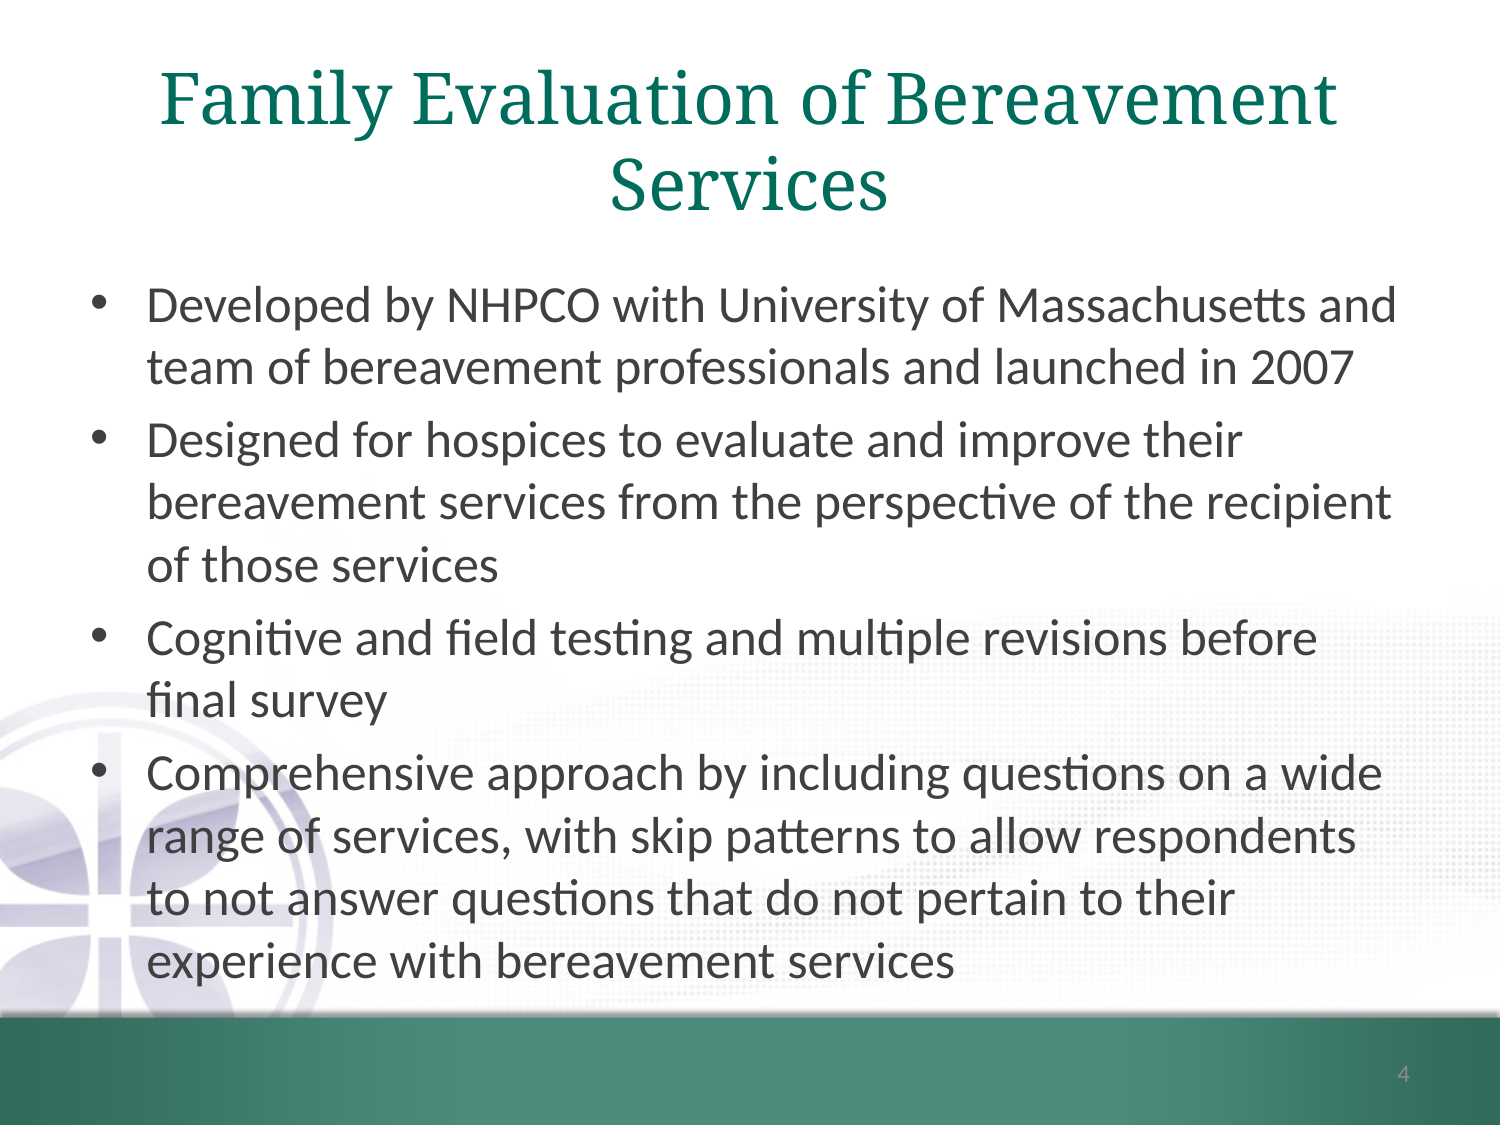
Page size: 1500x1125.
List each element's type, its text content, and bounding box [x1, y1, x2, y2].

picture [0, 0, 1500, 1125]
slide_number 4 [1074, 1042, 1425, 1103]
title Family Evaluation of Bereavement Services [75, 45, 1425, 233]
list Developed by NHPCO with University of Massachusetts and team of bereavement professionals and launched in 2007 Designed for hospices to evaluate and improve their bereavement services from the perspective of the recipient of those services Cognitive and field testing and multiple revisions before final survey Comprehensive approach by including questions on a wide range of services, with skip patterns to allow respondents to not answer questions that do not pertain to their experience with bereavement services [75, 262, 1425, 1025]
